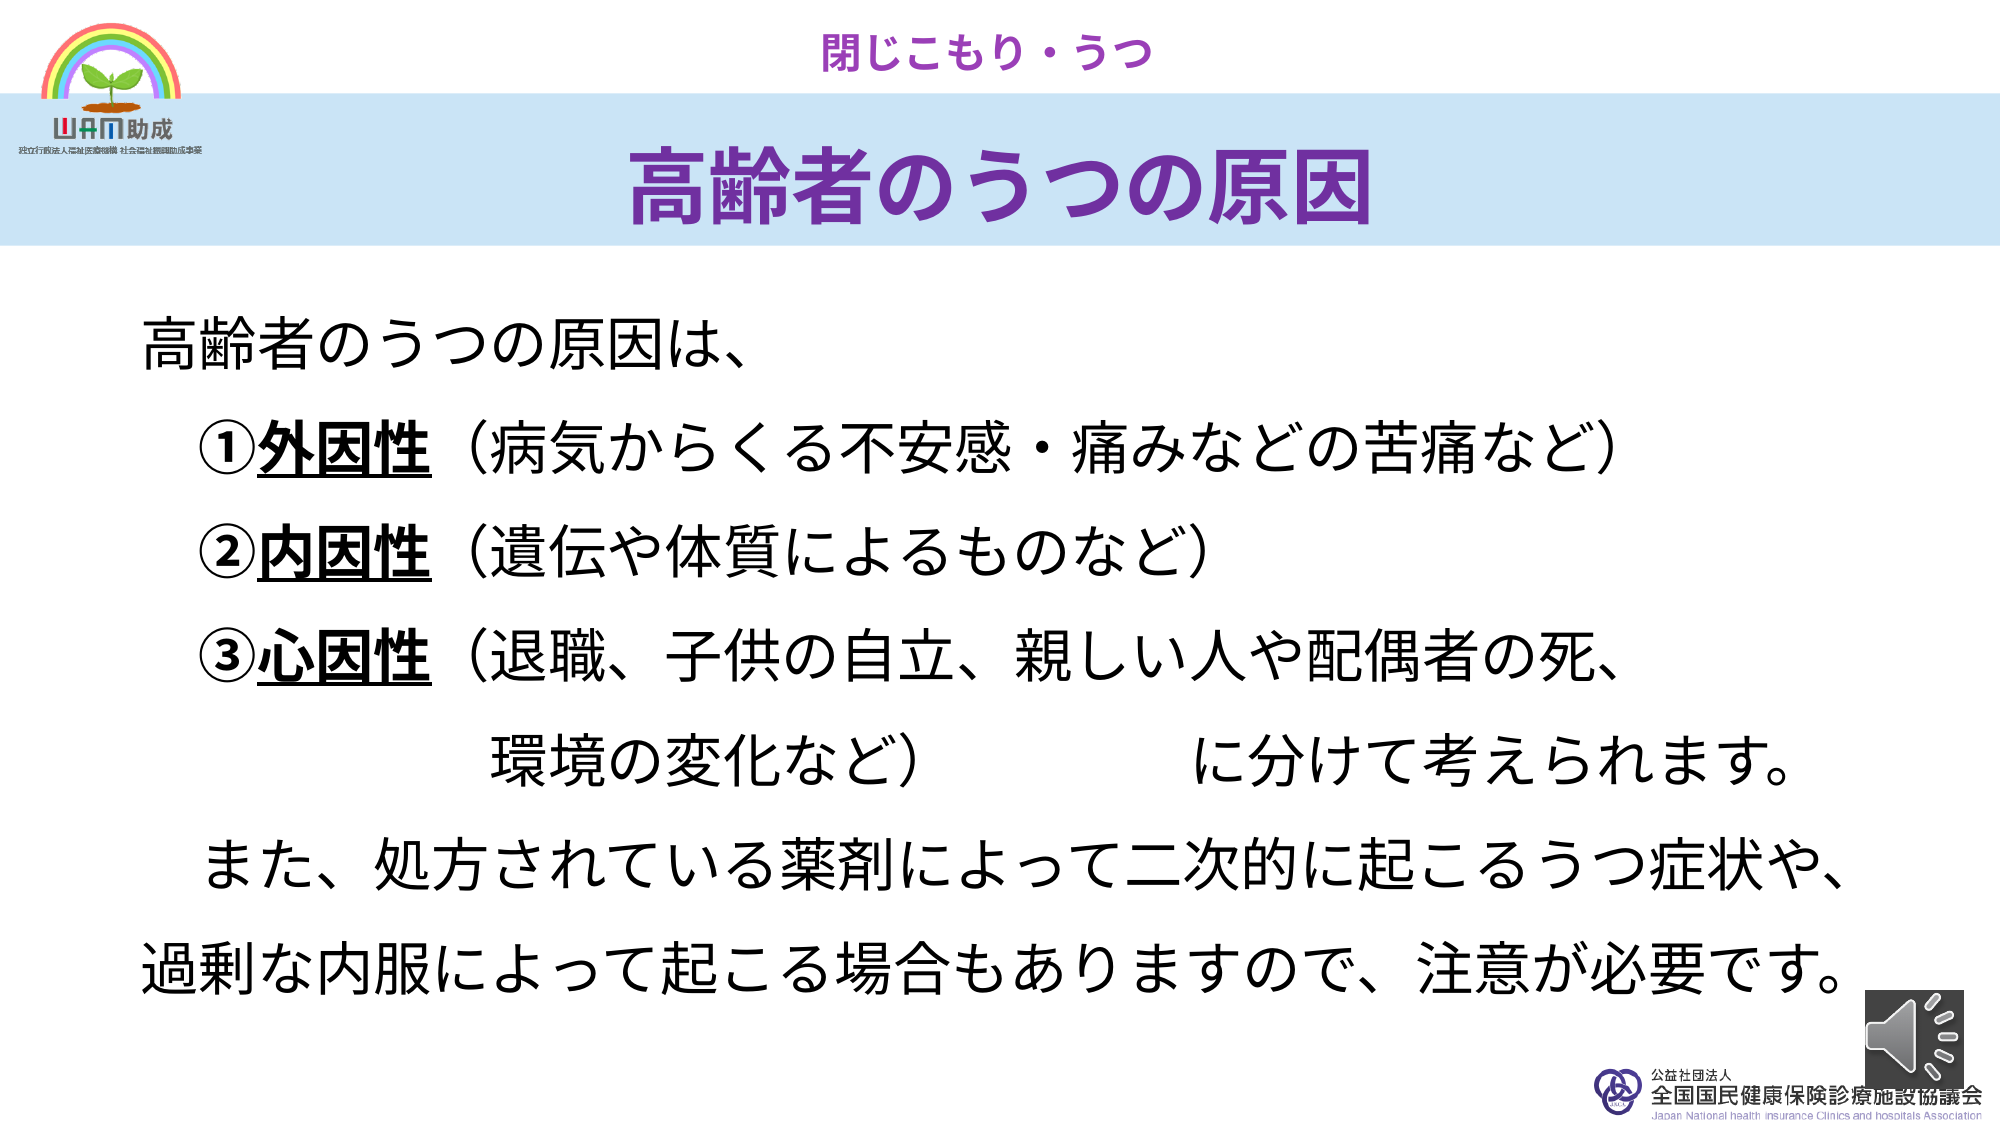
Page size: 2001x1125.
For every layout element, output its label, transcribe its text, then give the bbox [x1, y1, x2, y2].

picture [1594, 989, 1982, 1120]
text_box 高齢者のうつの原因は、 ①外因性（病気からくる不安感・痛みなどの苦痛など） ②内因性（遺伝や体質によるものなど） ③心因性（退職、子供の自立、親しい人や配偶者の死、 環境の変化など） に分けて考えられます。 また、処方されている薬剤によって二次的に起こるうつ症状や、 過剰な内服によって起こる場合もありますので、注意が必要です。 [125, 286, 1908, 1032]
text_box 閉じこもり・うつ [340, 5, 1634, 88]
picture [7, 16, 213, 161]
title 高齢者のうつの原因 [0, 93, 2000, 246]
